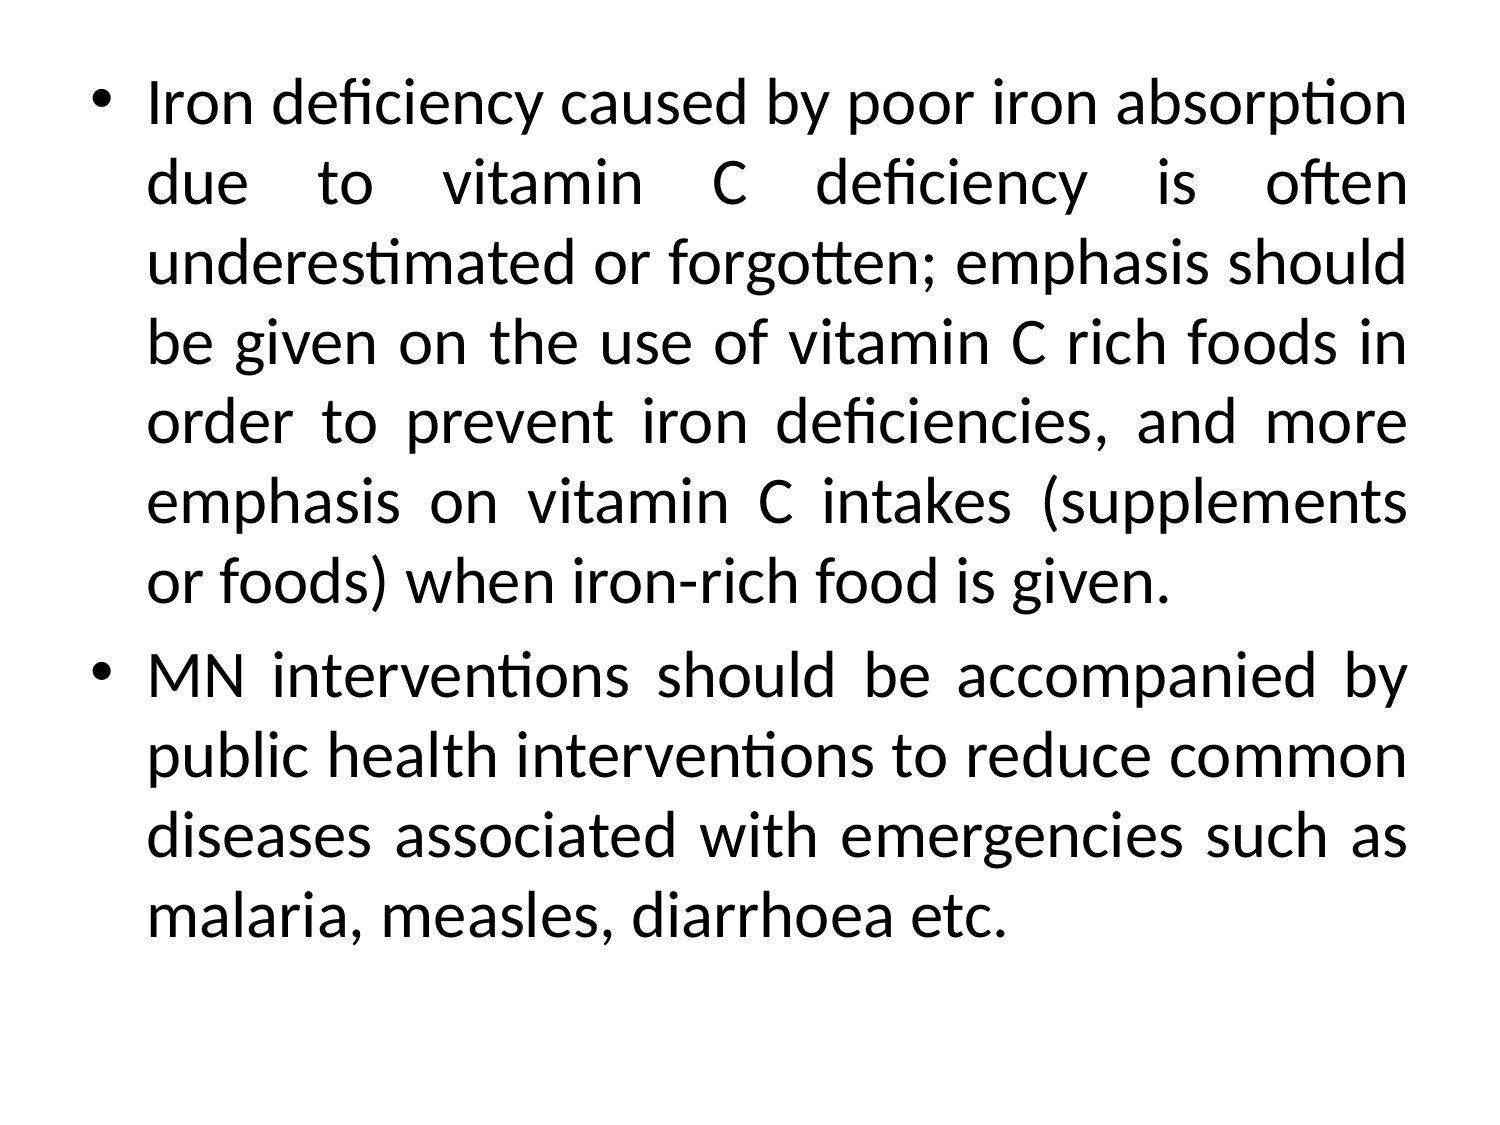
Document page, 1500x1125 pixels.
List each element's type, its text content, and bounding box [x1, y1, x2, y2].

list Iron deficiency caused by poor iron absorption due to vitamin C deficiency is often underestimated or forgotten; emphasis should be given on the use of vitamin C rich foods in order to prevent iron deficiencies, and more emphasis on vitamin C intakes (supplements or foods) when iron-rich food is given. MN interventions should be accompanied by public health interventions to reduce common diseases associated with emergencies such as malaria, measles, diarrhoea etc. [75, 50, 1425, 1063]
